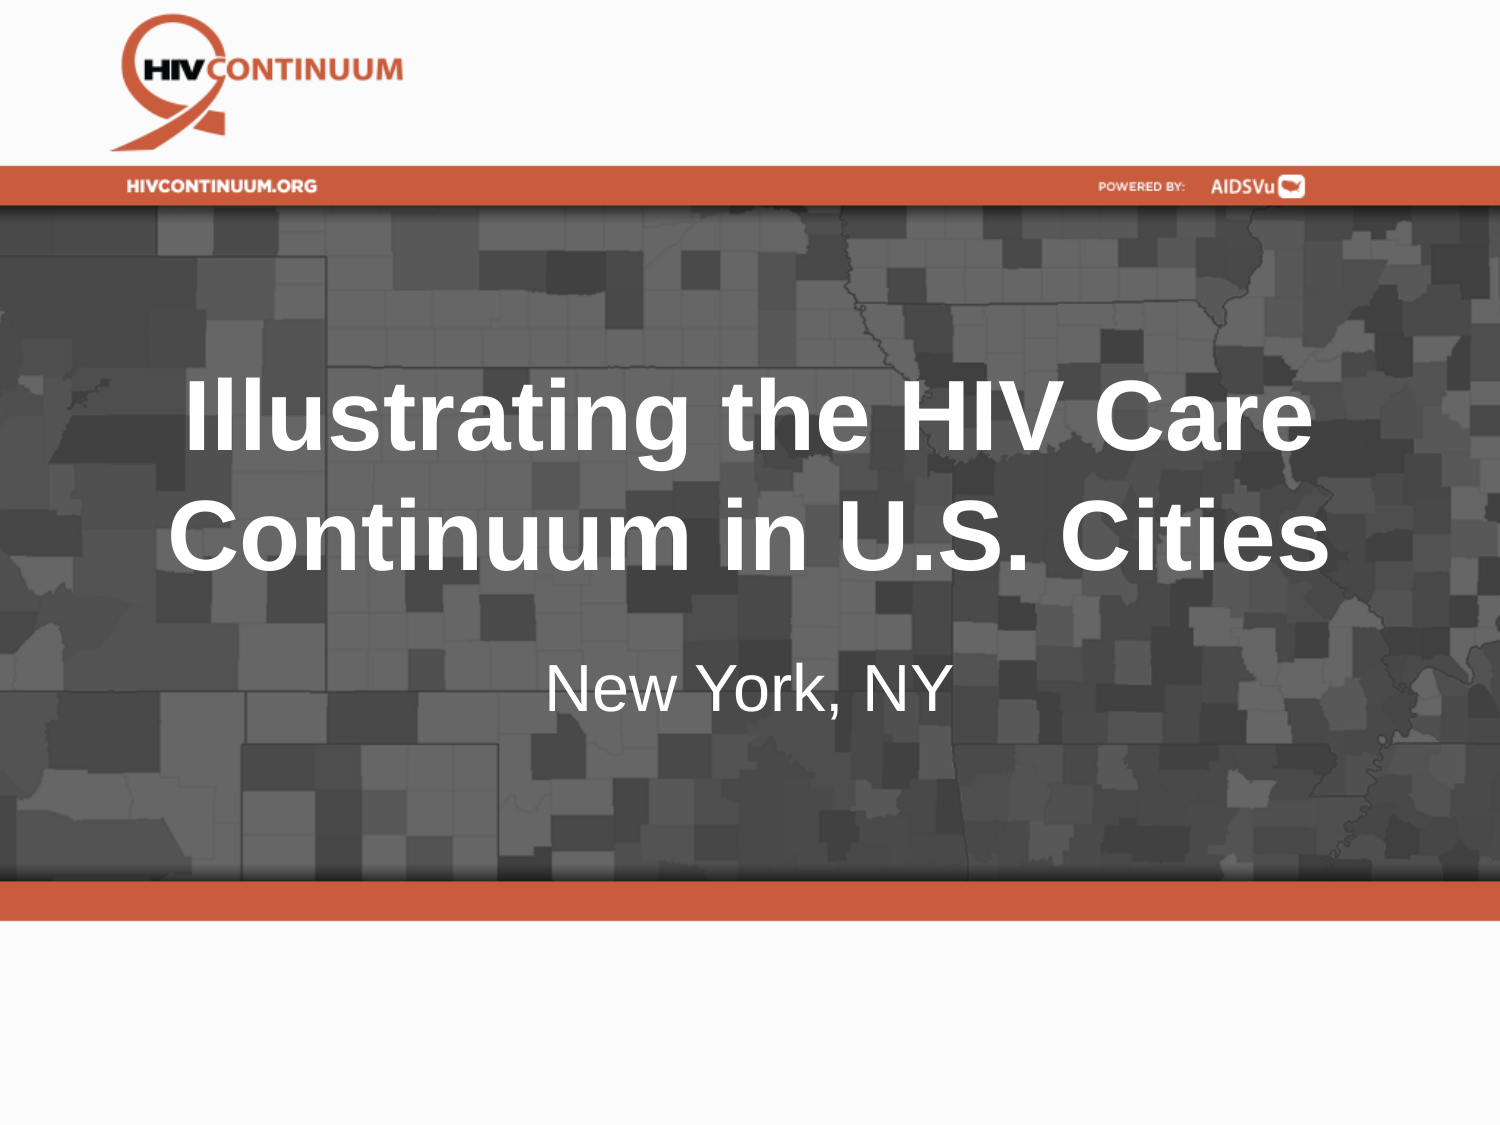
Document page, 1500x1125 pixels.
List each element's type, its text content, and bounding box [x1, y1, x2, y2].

picture [0, 0, 1500, 1125]
title Illustrating the HIV Care Continuum in U.S. Cities [112, 349, 1388, 591]
subtitle New York, NY [225, 637, 1275, 925]
